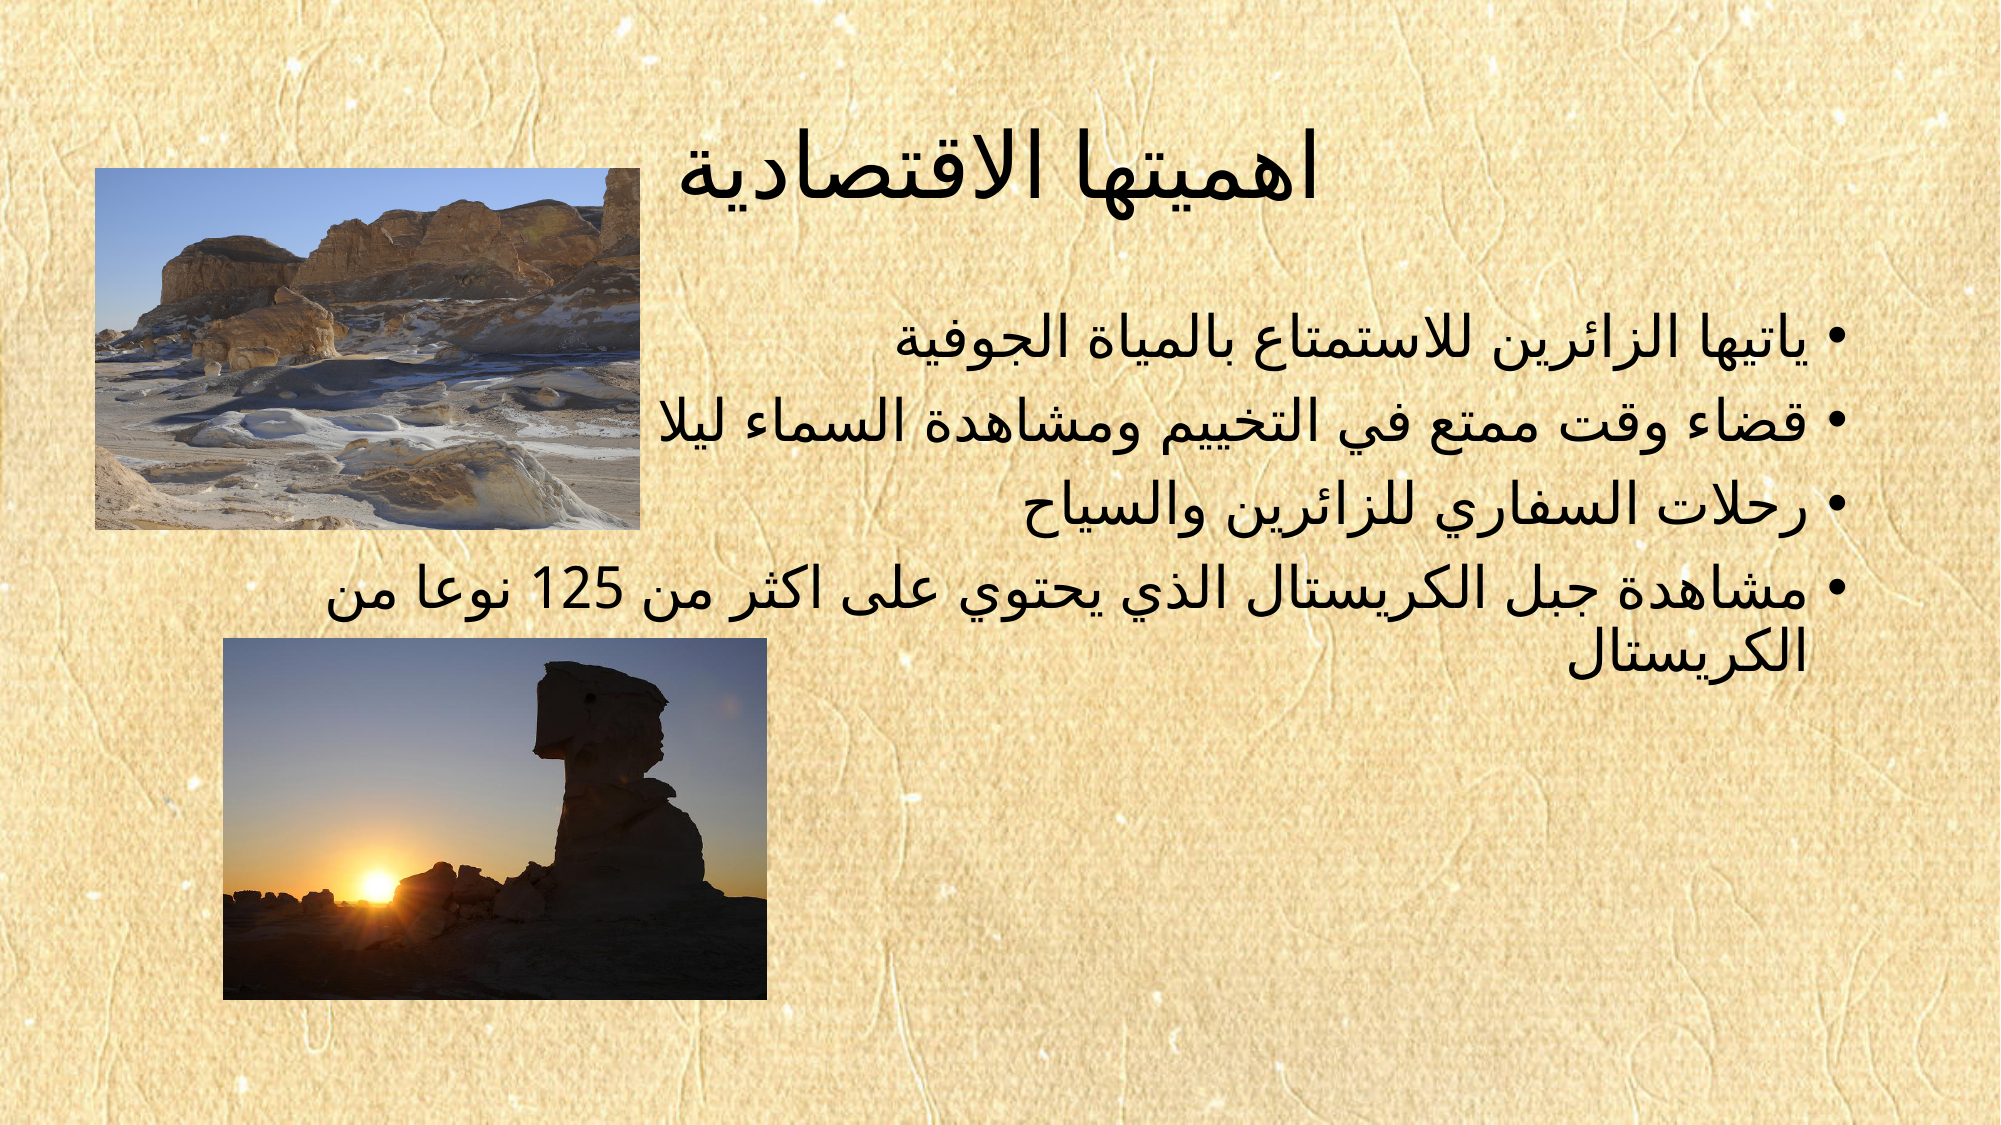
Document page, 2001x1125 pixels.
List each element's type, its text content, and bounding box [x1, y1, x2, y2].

list ياتيها الزائرين للاستمتاع بالمياة الجوفية قضاء وقت ممتع في التخييم ومشاهدة السماء ليلا رحلات السفاري للزائرين والسياح مشاهدة جبل الكريستال الذي يحتوي على اكثر من 125 نوعا من الكريستال [137, 299, 1863, 1014]
picture [222, 638, 767, 1000]
title اهميتها الاقتصادية [137, 59, 1863, 278]
picture [95, 168, 640, 530]
